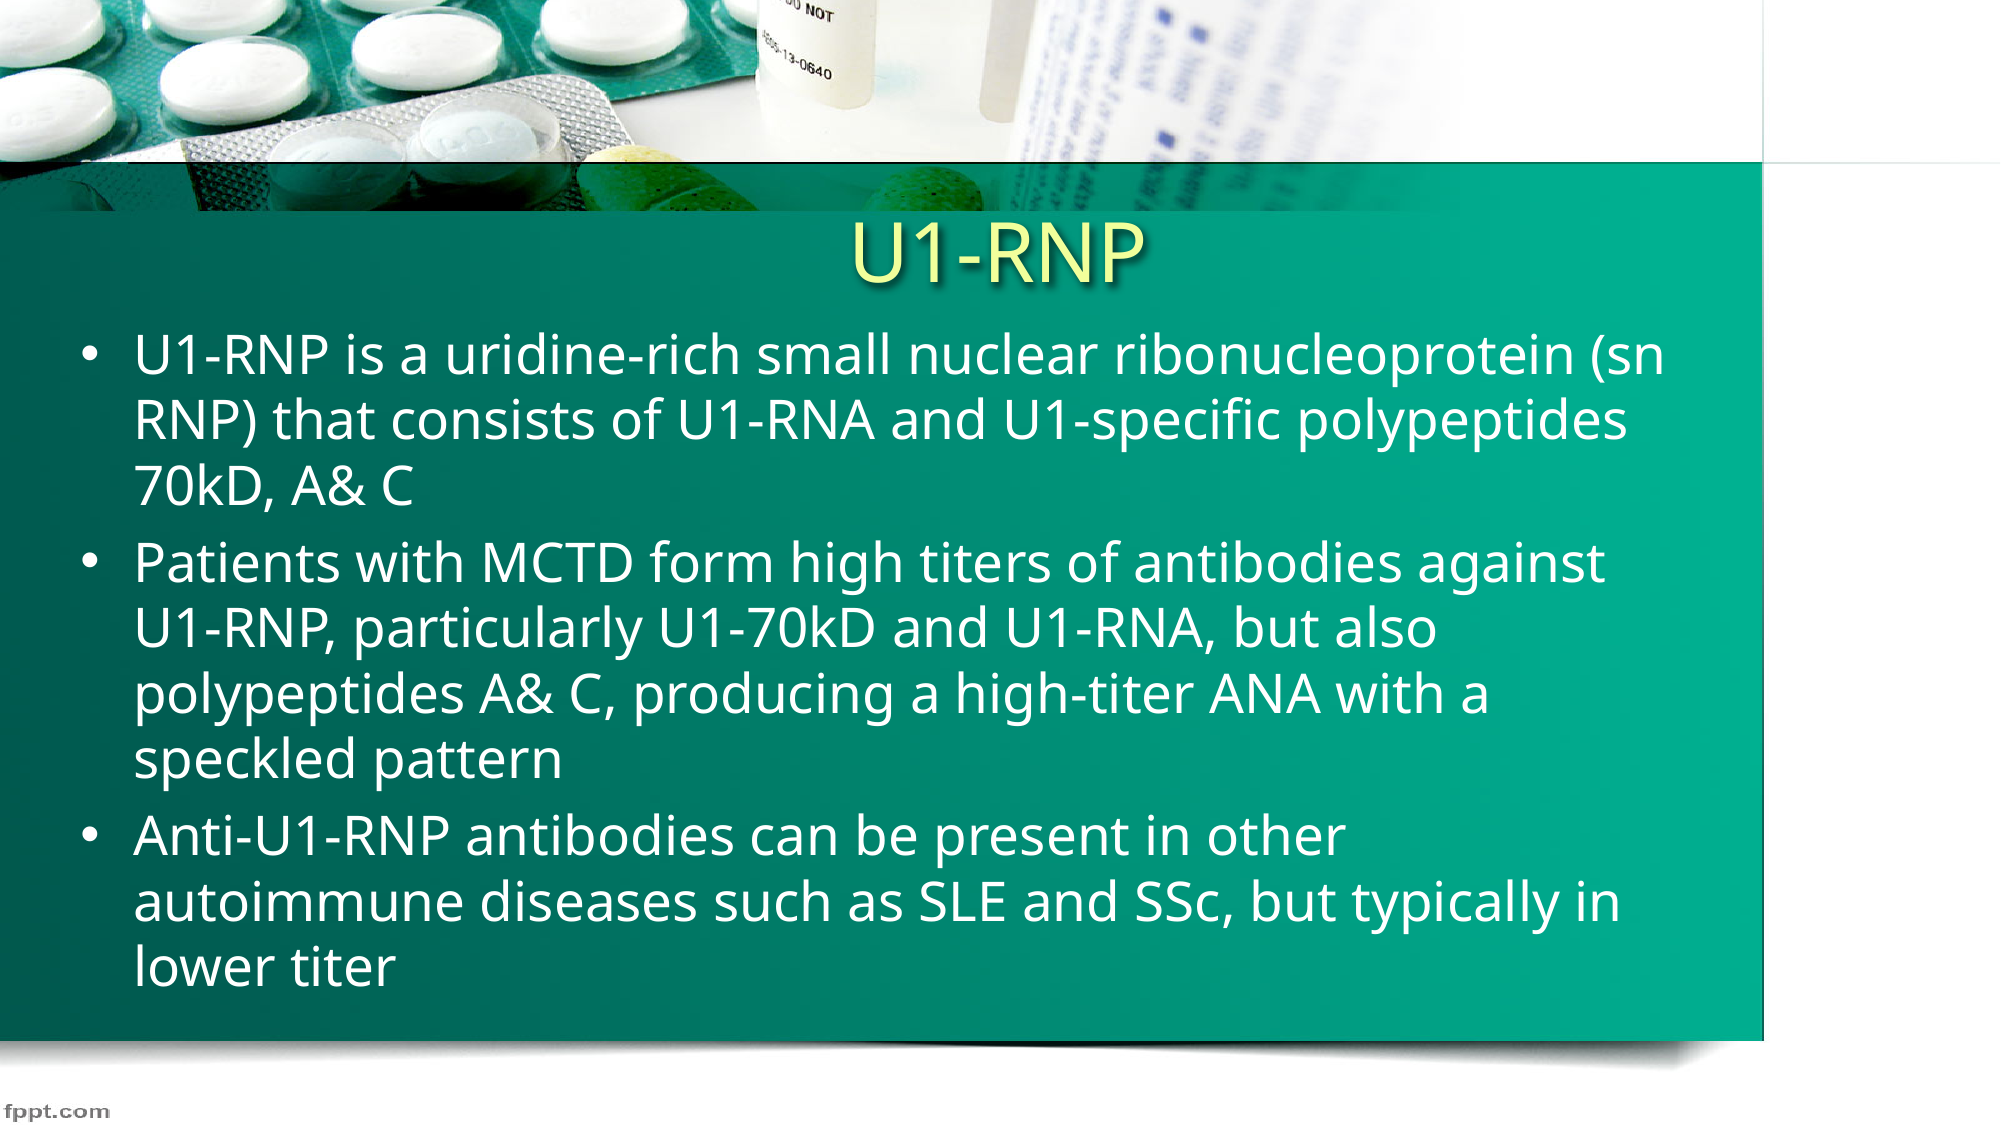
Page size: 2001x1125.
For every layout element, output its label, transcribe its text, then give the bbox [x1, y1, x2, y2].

title U1-RNP [98, 211, 1899, 287]
list U1-RNP is a uridine-rich small nuclear ribonucleoprotein (sn RNP) that consists of U1-RNA and U1-specific polypeptides 70kD, A& C Patients with MCTD form high titers of antibodies against U1-RNP, particularly U1-70kD and U1-RNA, but also polypeptides A& C, producing a high-titer ANA with a speckled pattern Anti-U1-RNP antibodies can be present in other autoimmune diseases such as SLE and SSc, but typically in lower titer [65, 311, 1702, 1007]
picture [0, 0, 2001, 1125]
